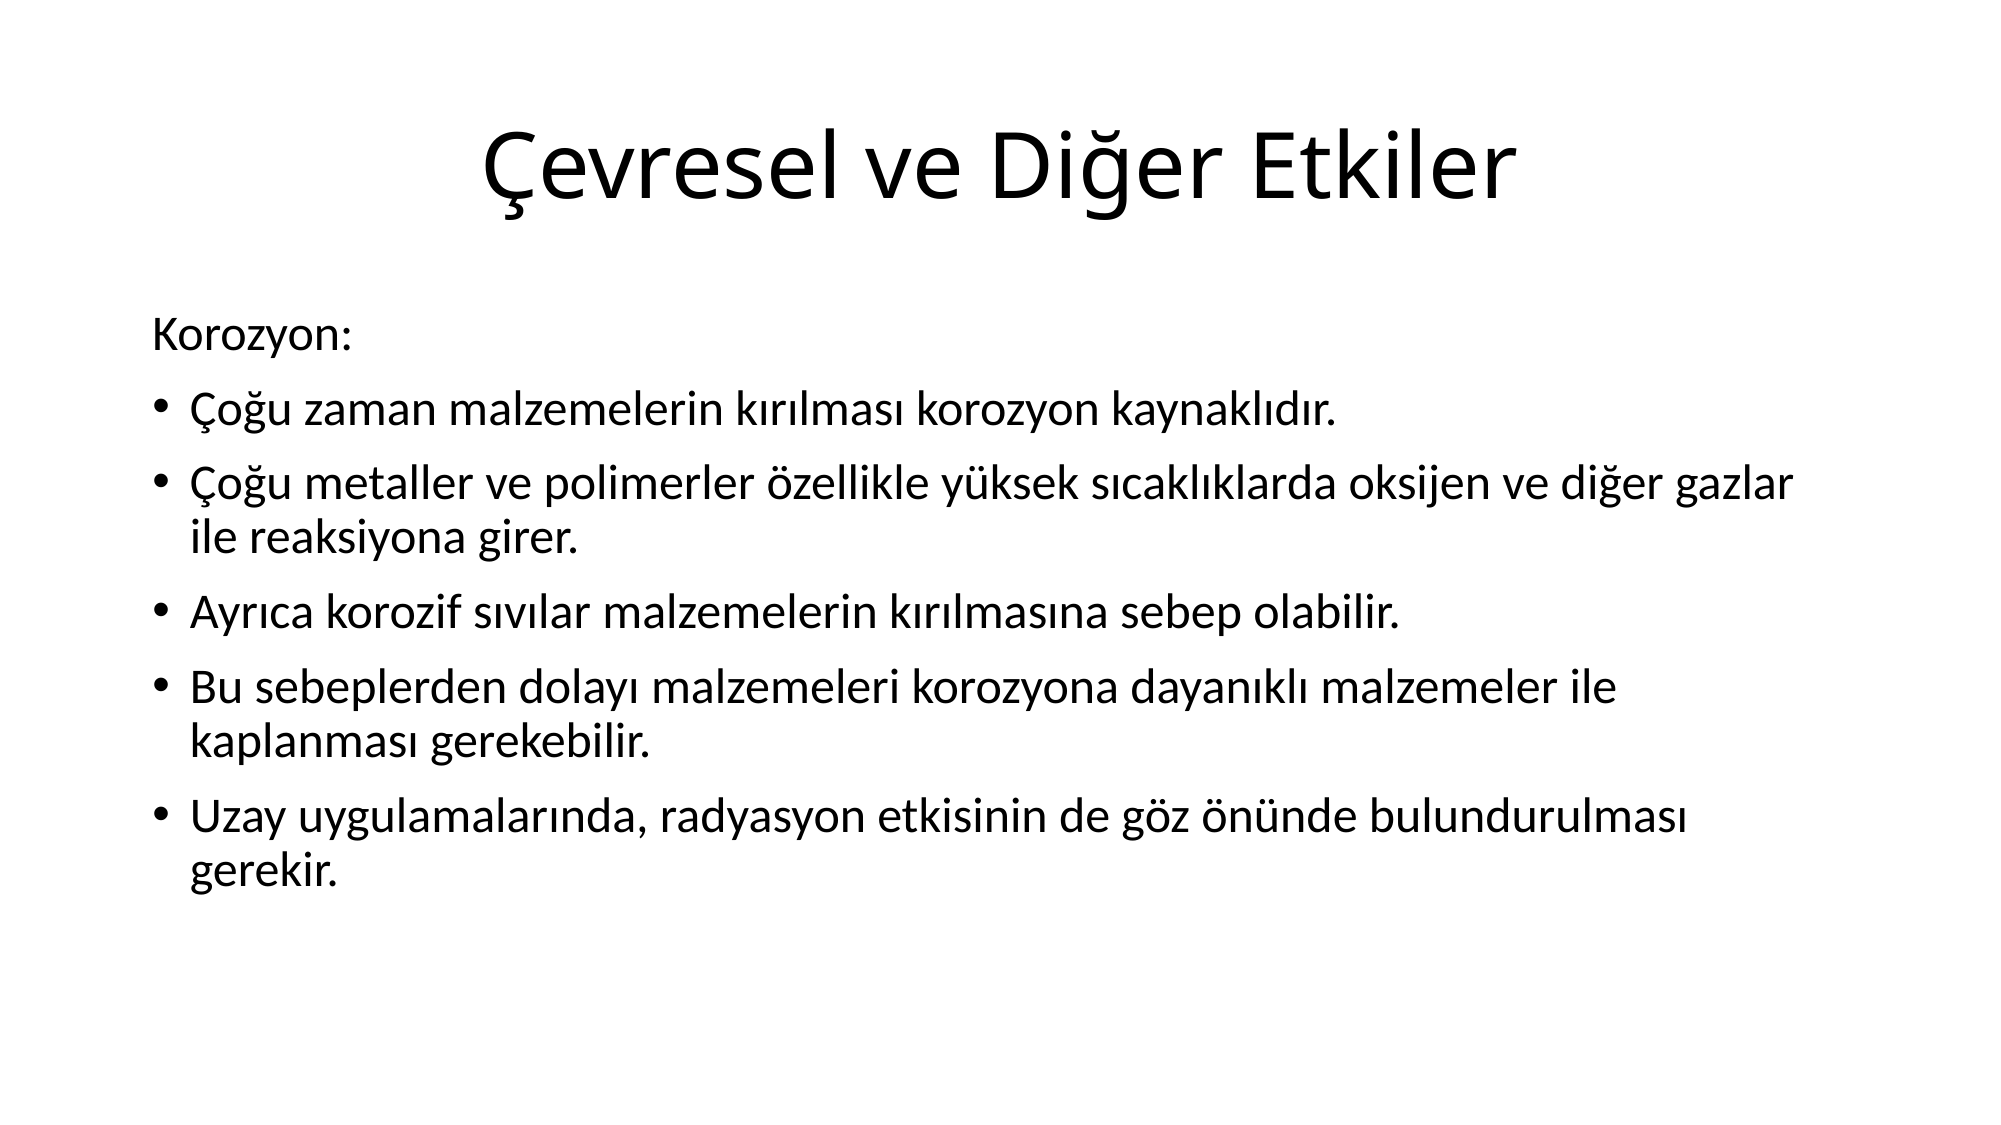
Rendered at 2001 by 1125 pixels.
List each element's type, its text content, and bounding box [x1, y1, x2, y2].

title Çevresel ve Diğer Etkiler [137, 59, 1863, 278]
list Korozyon: Çoğu zaman malzemelerin kırılması korozyon kaynaklıdır. Çoğu metaller ve polimerler özellikle yüksek sıcaklıklarda oksijen ve diğer gazlar ile reaksiyona girer. Ayrıca korozif sıvılar malzemelerin kırılmasına sebep olabilir. Bu sebeplerden dolayı malzemeleri korozyona dayanıklı malzemeler ile kaplanması gerekebilir. Uzay uygulamalarında, radyasyon etkisinin de göz önünde bulundurulması gerekir. [137, 299, 1863, 1014]
